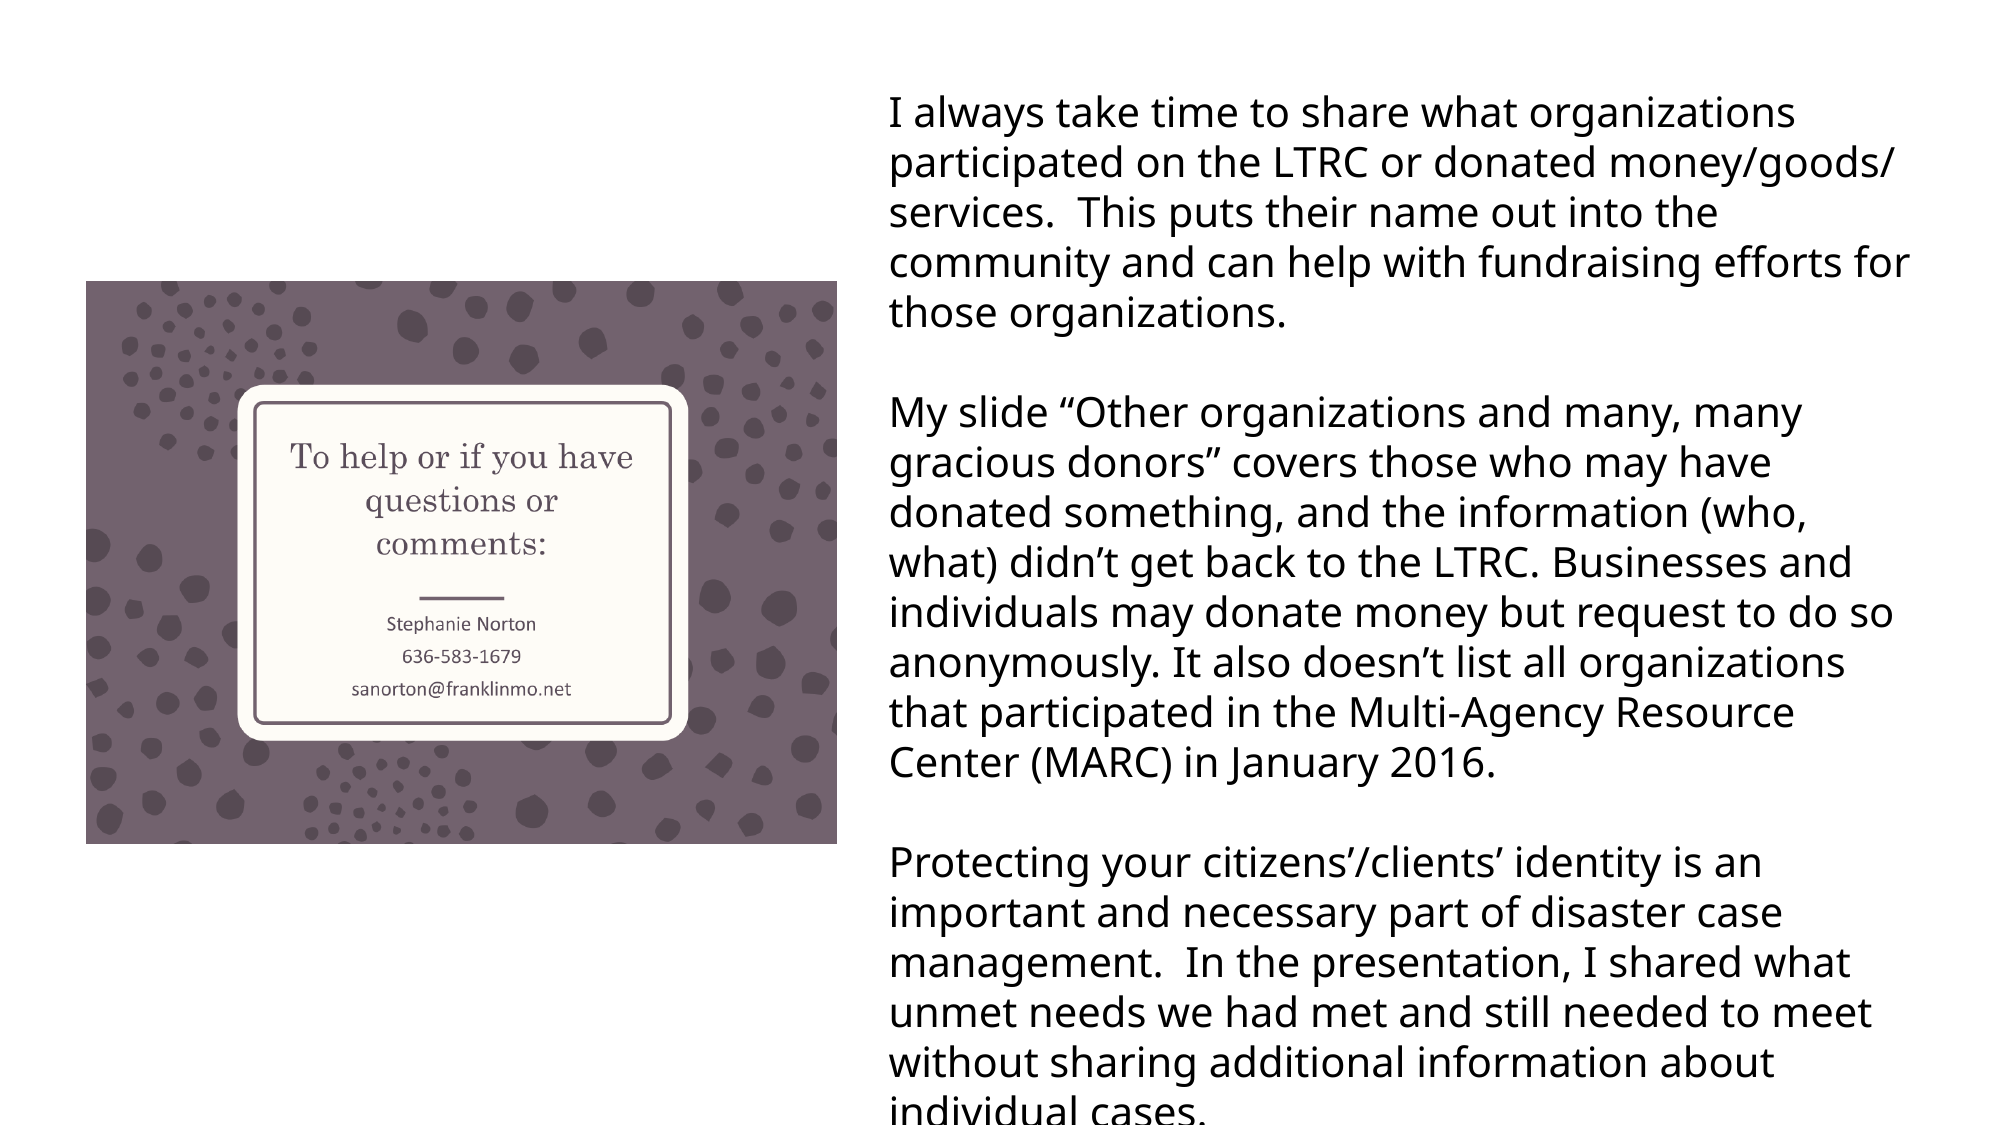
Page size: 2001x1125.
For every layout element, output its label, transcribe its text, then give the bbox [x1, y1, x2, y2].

text_box I always take time to share what organizations participated on the LTRC or donated money/goods/ services. This puts their name out into the community and can help with fundraising efforts for those organizations. My slide “Other organizations and many, many gracious donors” covers those who may have donated something, and the information (who, what) didn’t get back to the LTRC. Businesses and individuals may donate money but request to do so anonymously. It also doesn’t list all organizations that participated in the Multi-Agency Resource Center (MARC) in January 2016. Protecting your citizens’/clients’ identity is an important and necessary part of disaster case management. In the presentation, I shared what unmet needs we had met and still needed to meet without sharing additional information about individual cases. [873, 78, 1941, 1125]
picture [86, 280, 838, 845]
